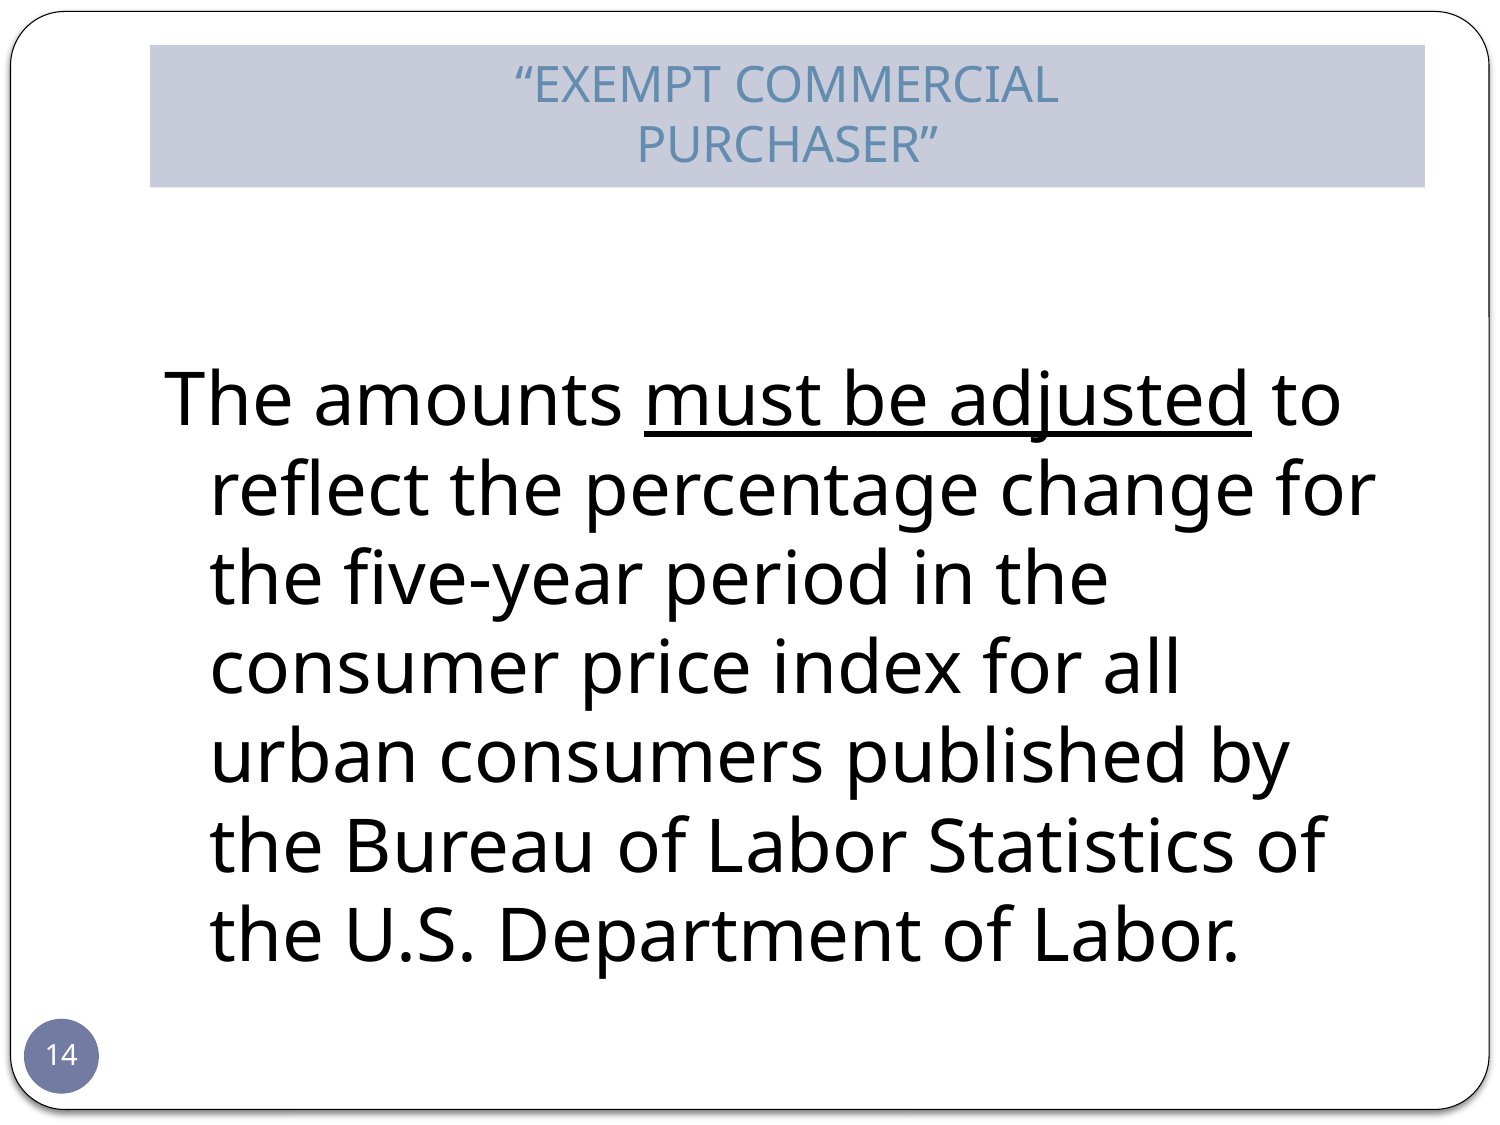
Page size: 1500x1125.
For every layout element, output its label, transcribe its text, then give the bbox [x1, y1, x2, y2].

slide_number 14 [23, 1018, 99, 1094]
title “EXEMPT COMMERCIAL PURCHASER” [150, 45, 1425, 188]
list The amounts must be adjusted to reflect the percentage change for the five-year period in the consumer price index for all urban consumers published by the Bureau of Labor Statistics of the U.S. Department of Labor. [150, 200, 1425, 988]
